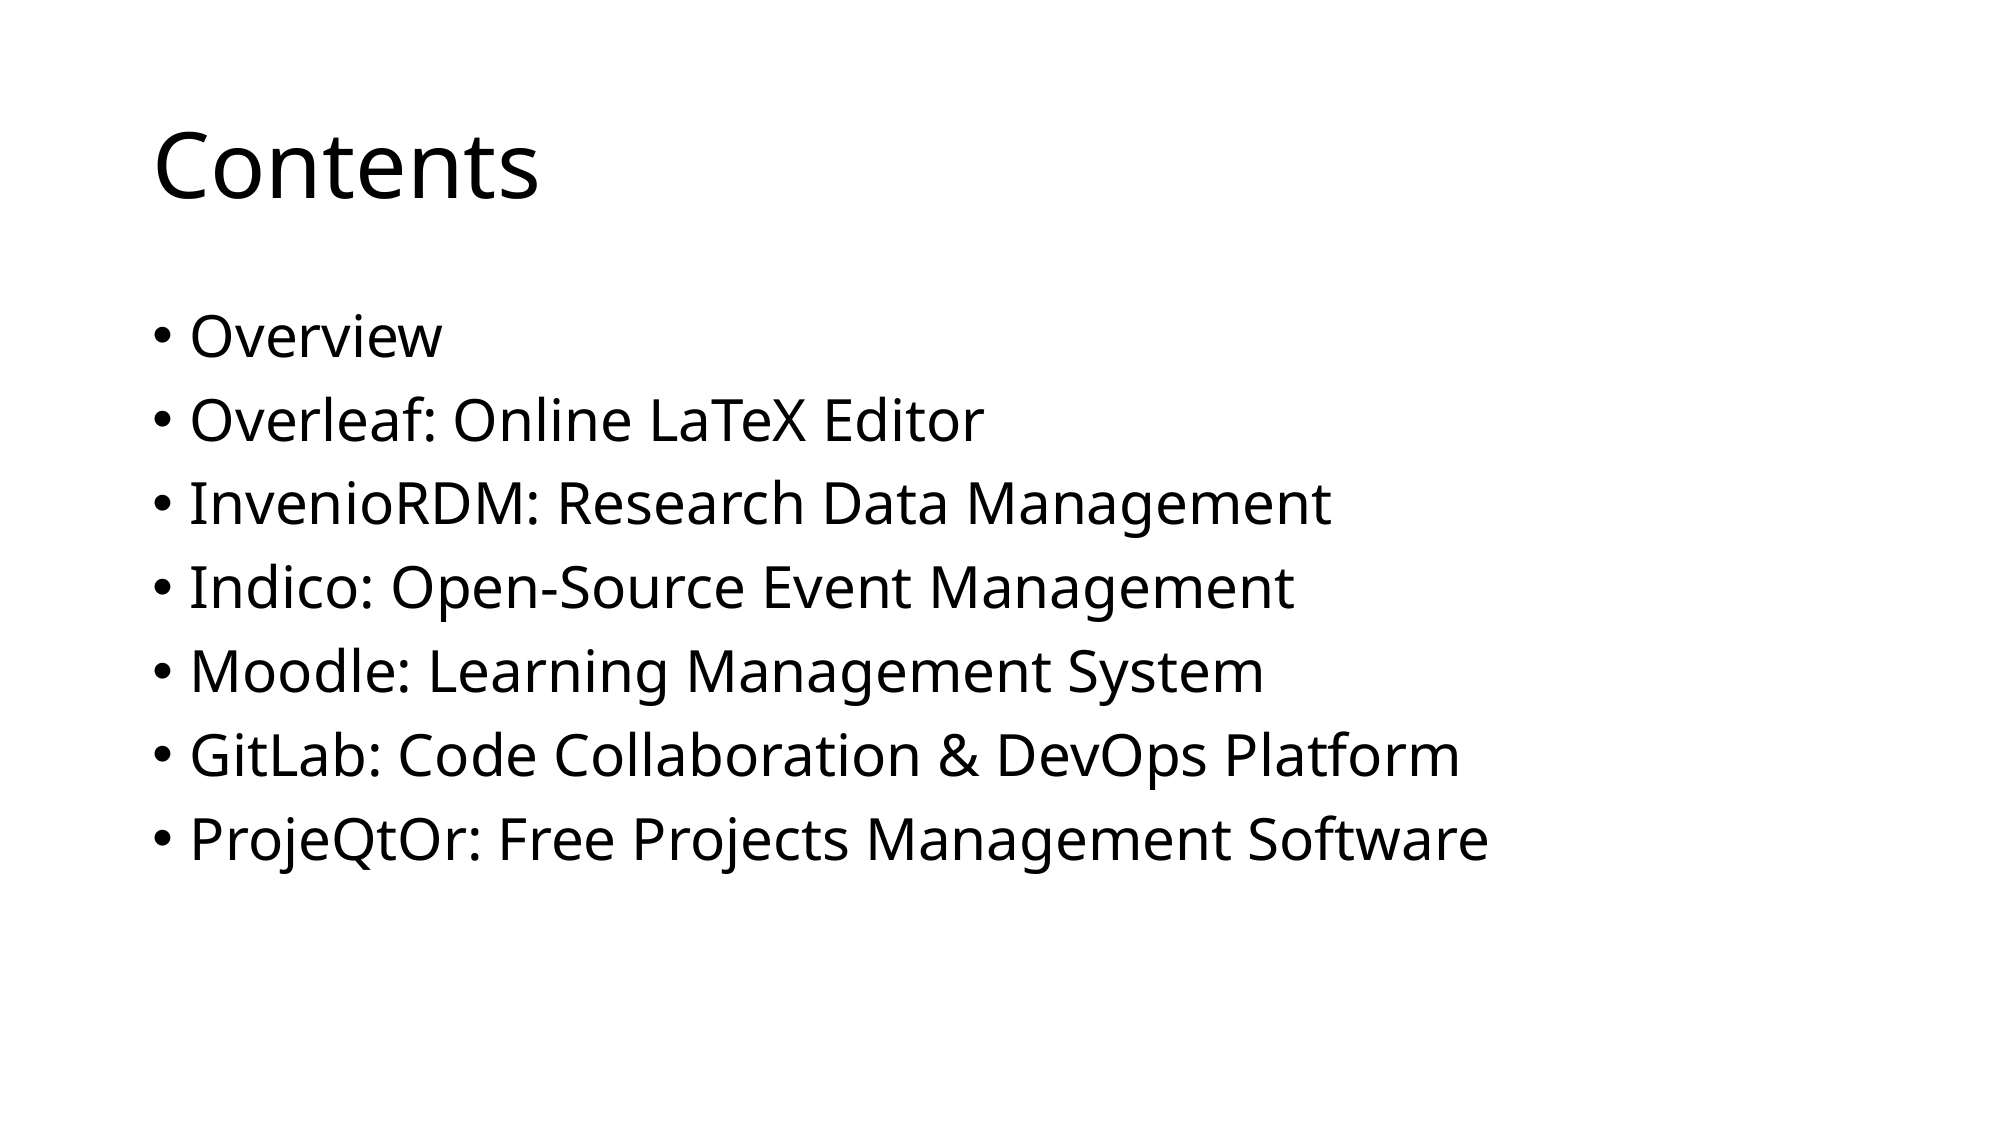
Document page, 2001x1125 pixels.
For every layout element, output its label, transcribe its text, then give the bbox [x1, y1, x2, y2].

title Contents [137, 59, 1863, 278]
list Overview Overleaf: Online LaTeX Editor InvenioRDM: Research Data Management Indico: Open-Source Event Management Moodle: Learning Management System GitLab: Code Collaboration & DevOps Platform ProjeQtOr: Free Projects Management Software [137, 299, 1863, 1014]
